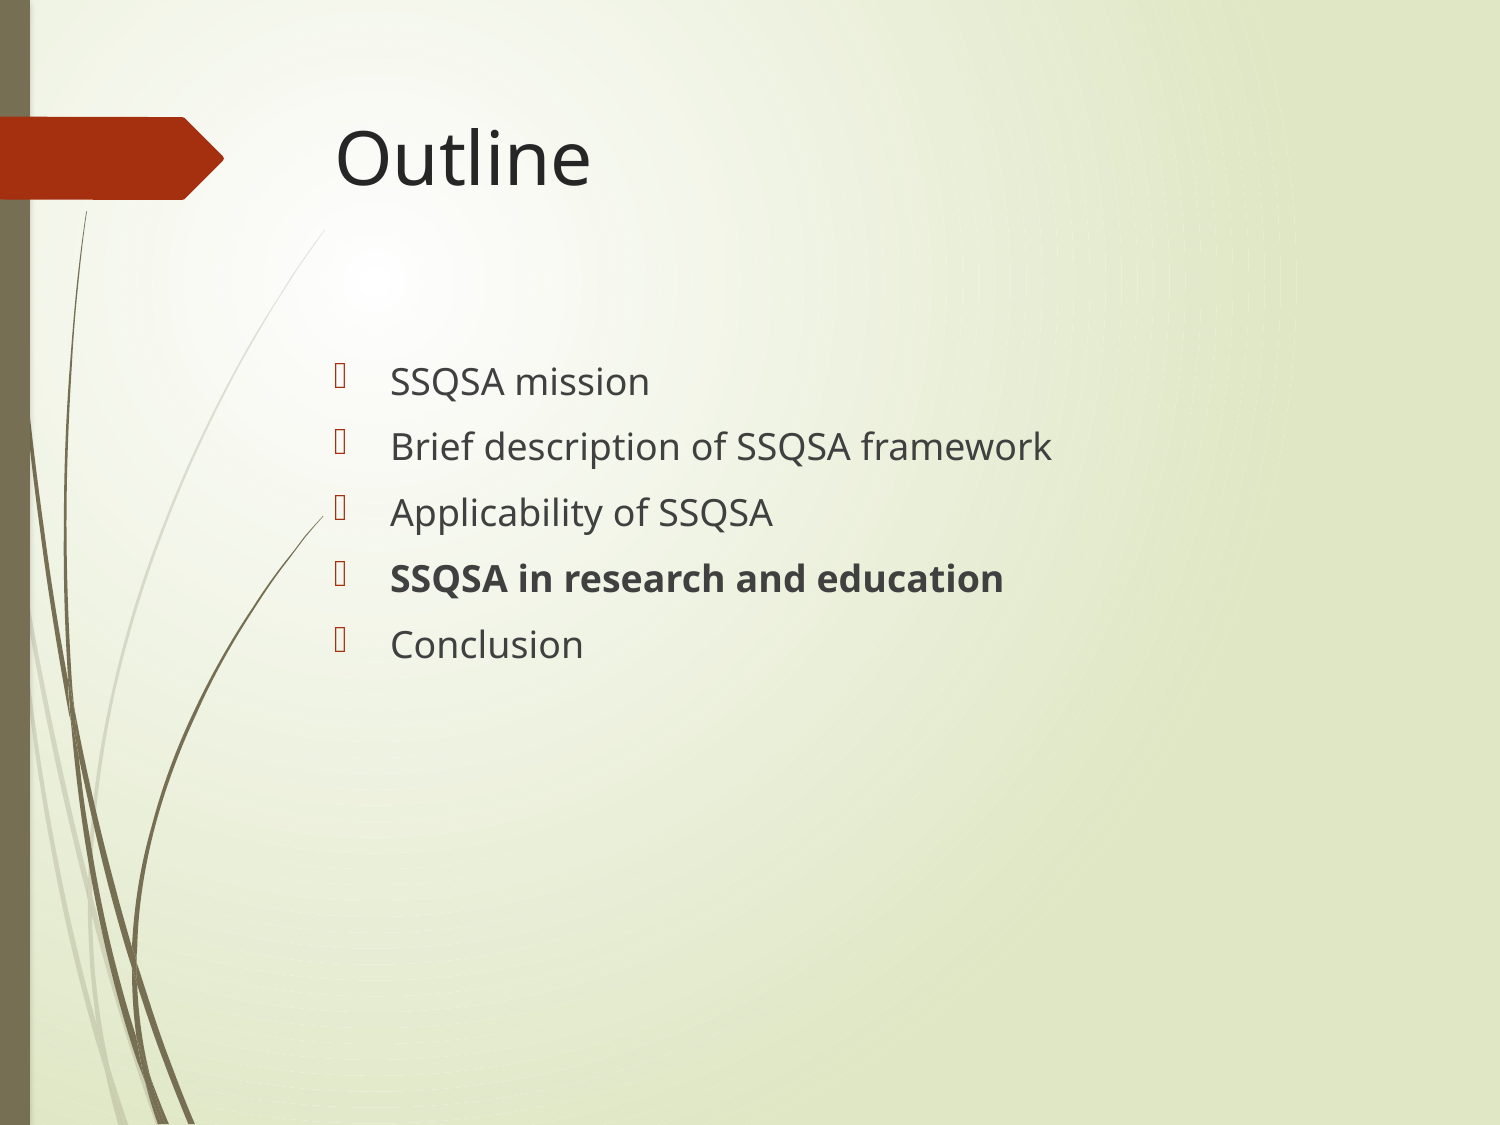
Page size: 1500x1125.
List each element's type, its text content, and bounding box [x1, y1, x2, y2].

list SSQSA mission Brief description of SSQSA framework Applicability of SSQSA SSQSA in research and education Conclusion [318, 350, 1400, 970]
title Outline [319, 102, 1400, 313]
